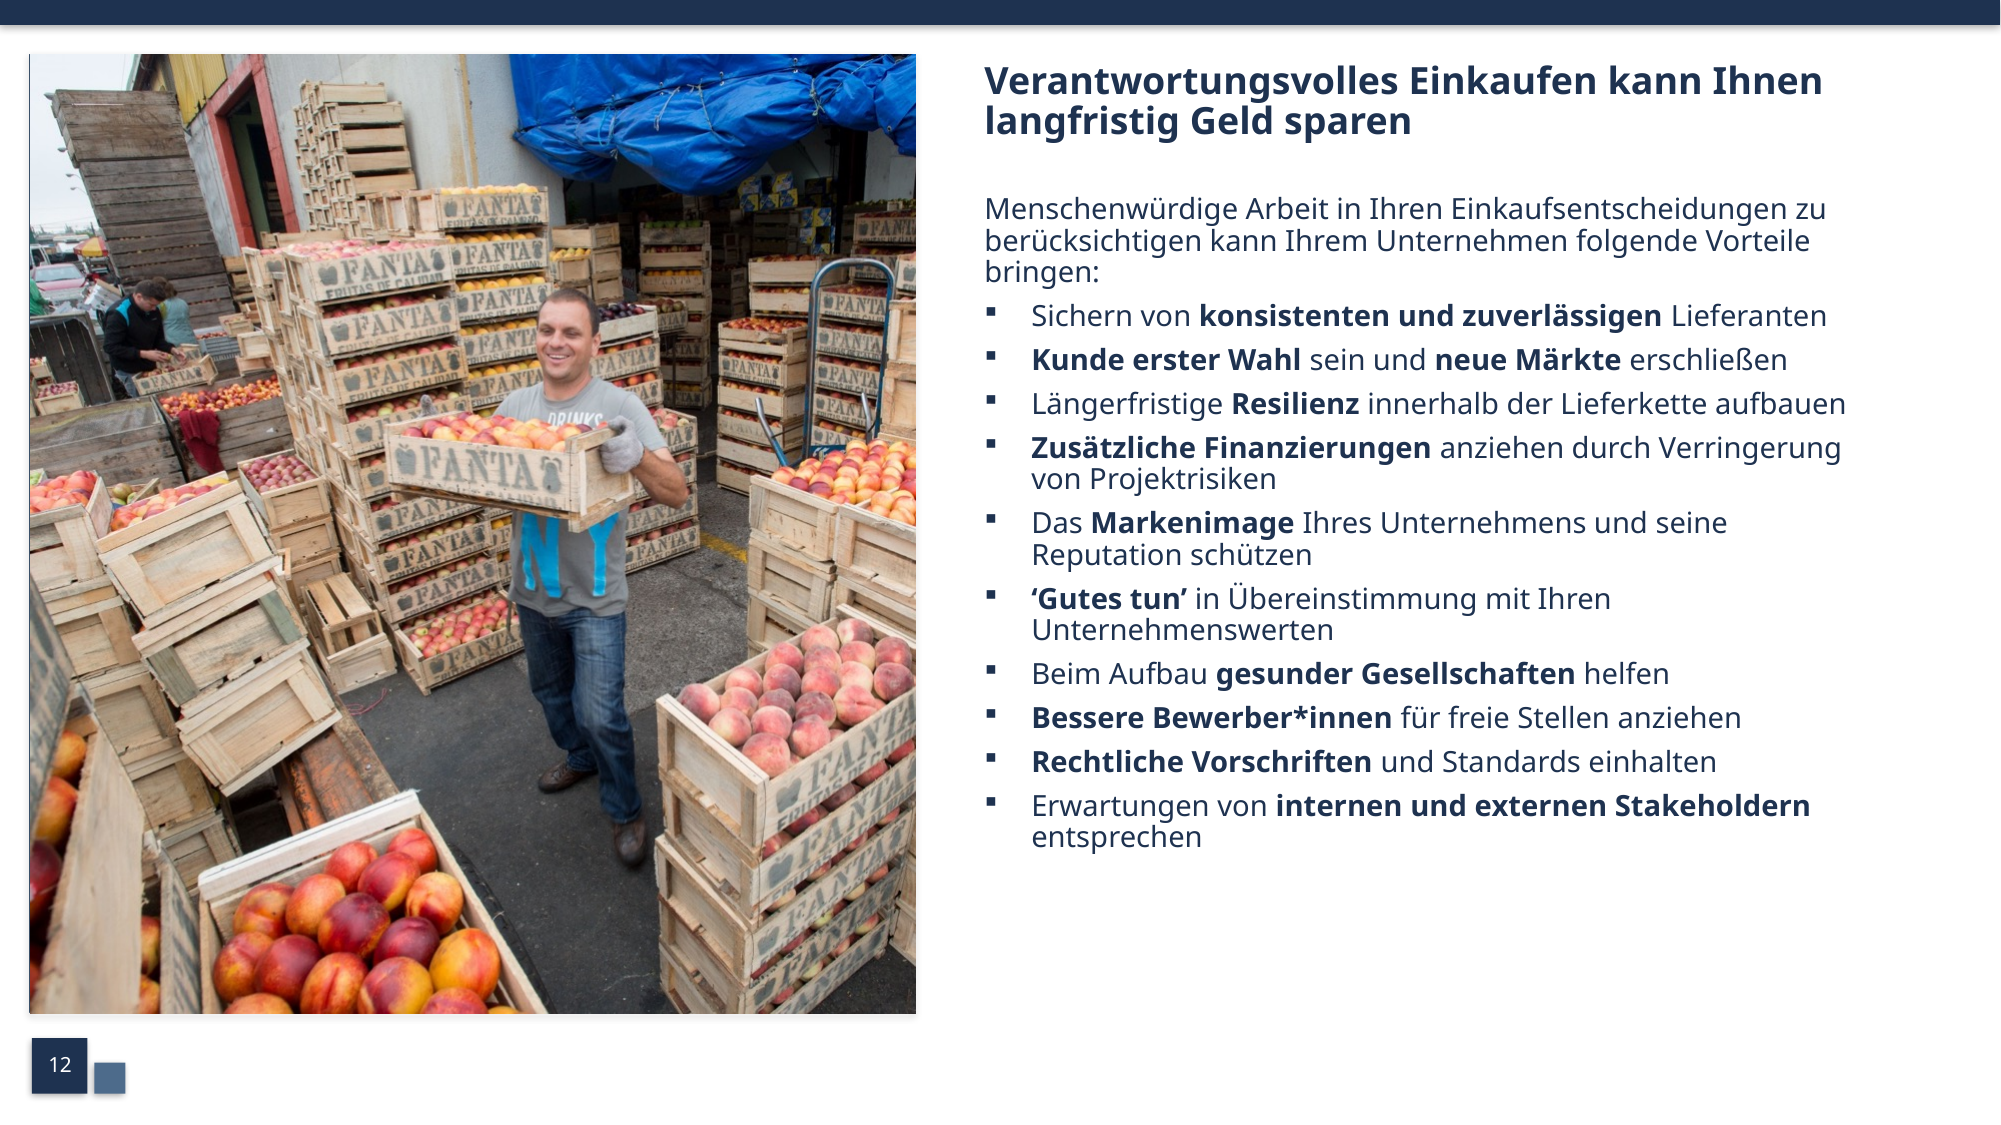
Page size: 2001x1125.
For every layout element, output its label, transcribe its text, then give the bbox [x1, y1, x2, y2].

subtitle Verantwortungsvolles Einkaufen kann Ihnen langfristig Geld sparen Menschenwürdige Arbeit in Ihren Einkaufsentscheidungen zu berücksichtigen kann Ihrem Unternehmen folgende Vorteile bringen: Sichern von konsistenten und zuverlässigen Lieferanten Kunde erster Wahl sein und neue Märkte erschließen Längerfristige Resilienz innerhalb der Lieferkette aufbauen Zusätzliche Finanzierungen anziehen durch Verringerung von Projektrisiken Das Markenimage Ihres Unternehmens und seine Reputation schützen ‘Gutes tun’ in Übereinstimmung mit Ihren Unternehmenswerten Beim Aufbau gesunder Gesellschaften helfen Bessere Bewerber*innen für freie Stellen anziehen Rechtliche Vorschriften und Standards einhalten Erwartungen von internen und externen Stakeholdern entsprechen [969, 54, 1882, 1013]
picture [29, 54, 916, 1014]
slide_number 12 [10, 1048, 110, 1084]
